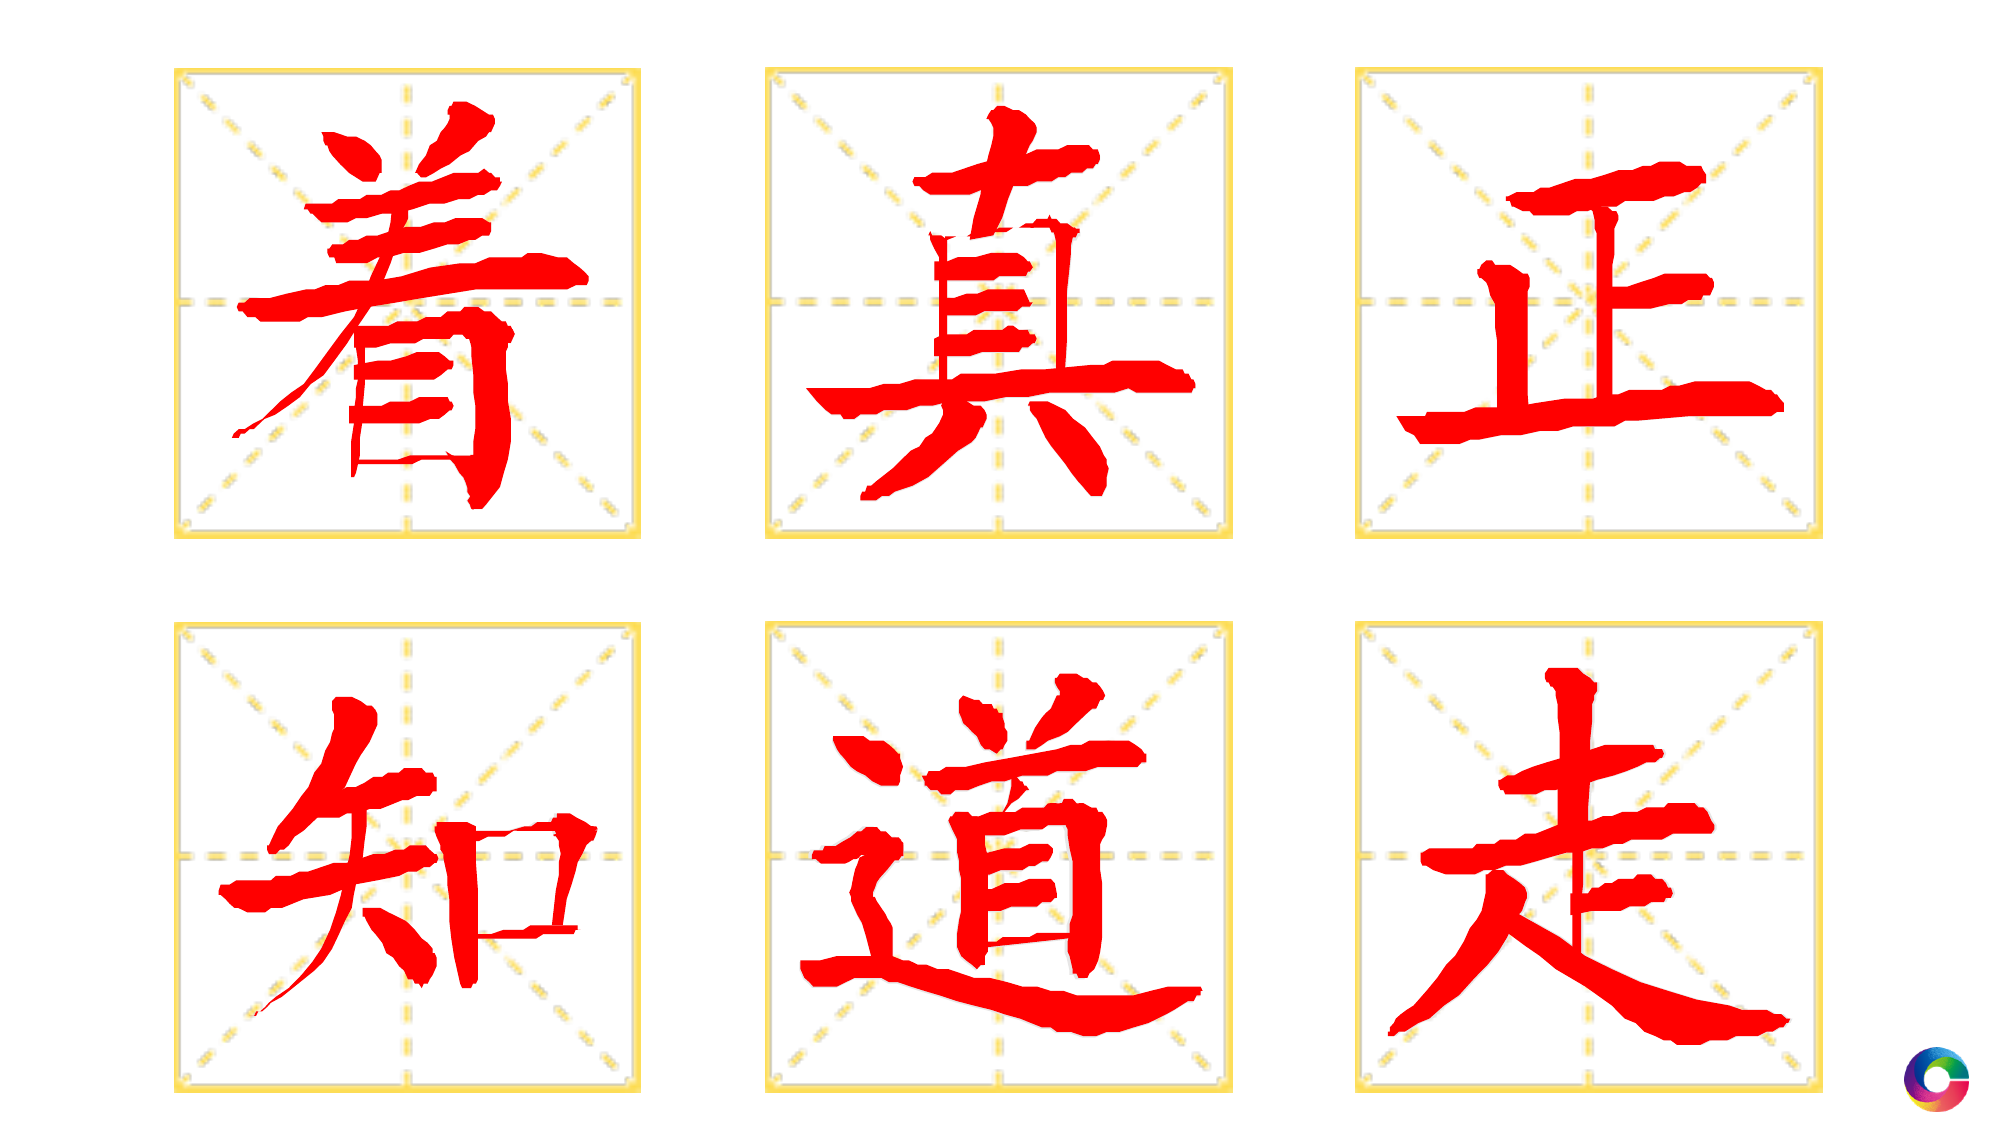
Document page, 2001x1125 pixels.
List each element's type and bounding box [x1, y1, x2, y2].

picture [1904, 1047, 1969, 1112]
text_box [218, 696, 600, 1016]
text_box [231, 101, 589, 511]
text_box [1396, 161, 1784, 445]
picture [1355, 67, 1823, 539]
picture [174, 622, 641, 1093]
picture [174, 68, 641, 539]
picture [765, 67, 1233, 539]
picture [765, 621, 1233, 1093]
text_box [806, 105, 1196, 502]
text_box [799, 673, 1203, 1038]
text_box [1387, 667, 1793, 1045]
picture [1355, 621, 1823, 1093]
